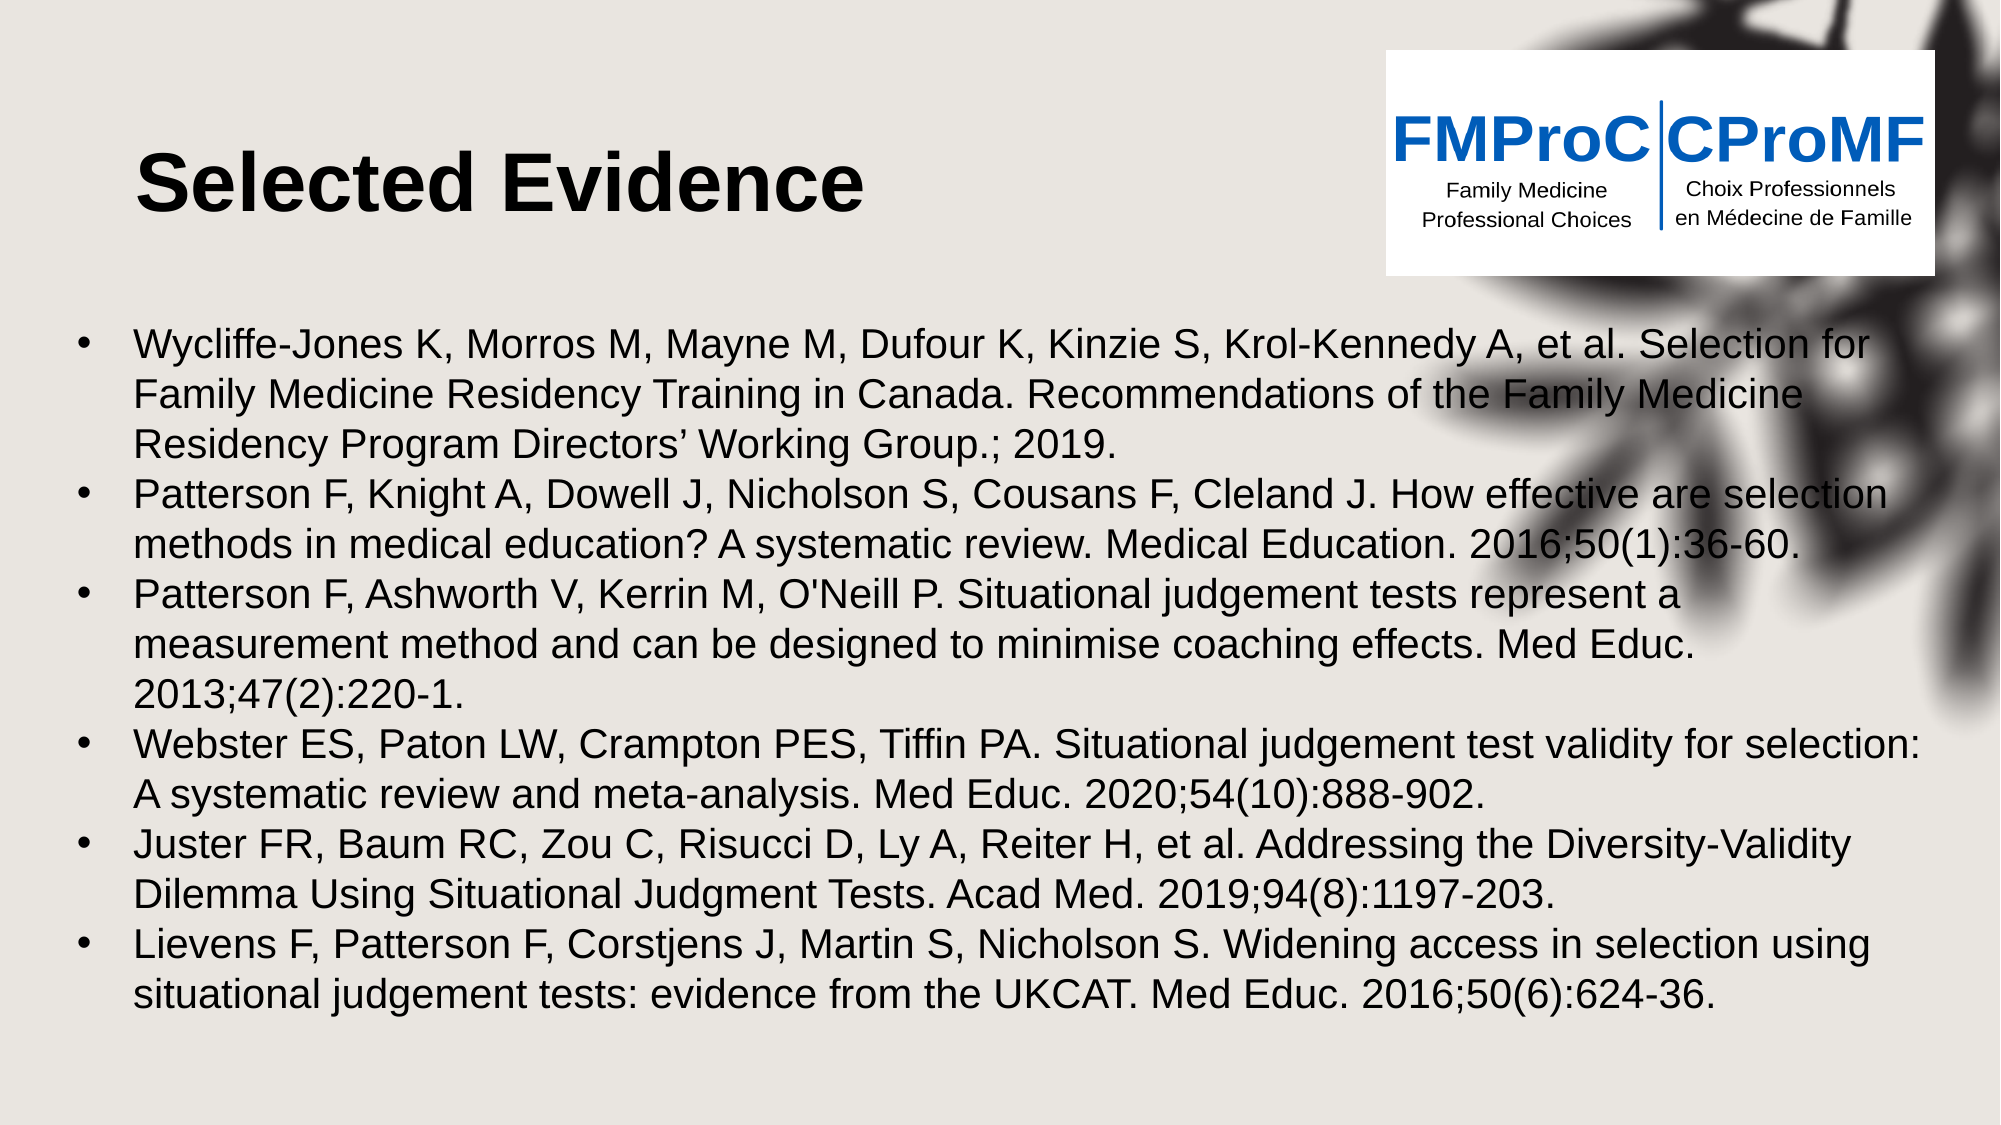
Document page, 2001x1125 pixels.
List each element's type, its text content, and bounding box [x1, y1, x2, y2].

text_box Selected Evidence [127, 121, 1244, 236]
picture [1386, 0, 2000, 751]
text_box Wycliffe-Jones K, Morros M, Mayne M, Dufour K, Kinzie S, Krol-Kennedy A, et al. Selection for Family Medicine Residency Training in Canada. Recommendations of the Family Medicine Residency Program Directors’ Working Group.; 2019. Patterson F, Knight A, Dowell J, Nicholson S, Cousans F, Cleland J. How effective are selection methods in medical education? A systematic review. Medical Education. 2016;50(1):36-60. Patterson F, Ashworth V, Kerrin M, O'Neill P. Situational judgement tests represent a measurement method and can be designed to minimise coaching effects. Med Educ. 2013;47(2):220-1. Webster ES, Paton LW, Crampton PES, Tiffin PA. Situational judgement test validity for selection: A systematic review and meta-analysis. Med Educ. 2020;54(10):888-902. Juster FR, Baum RC, Zou C, Risucci D, Ly A, Reiter H, et al. Addressing the Diversity-Validity Dilemma Using Situational Judgment Tests. Acad Med. 2019;94(8):1197-203. Lievens F, Patterson F, Corstjens J, Martin S, Nicholson S. Widening access in selection using situational judgement tests: evidence from the UKCAT. Med Educ. 2016;50(6):624-36. [69, 309, 1951, 1025]
